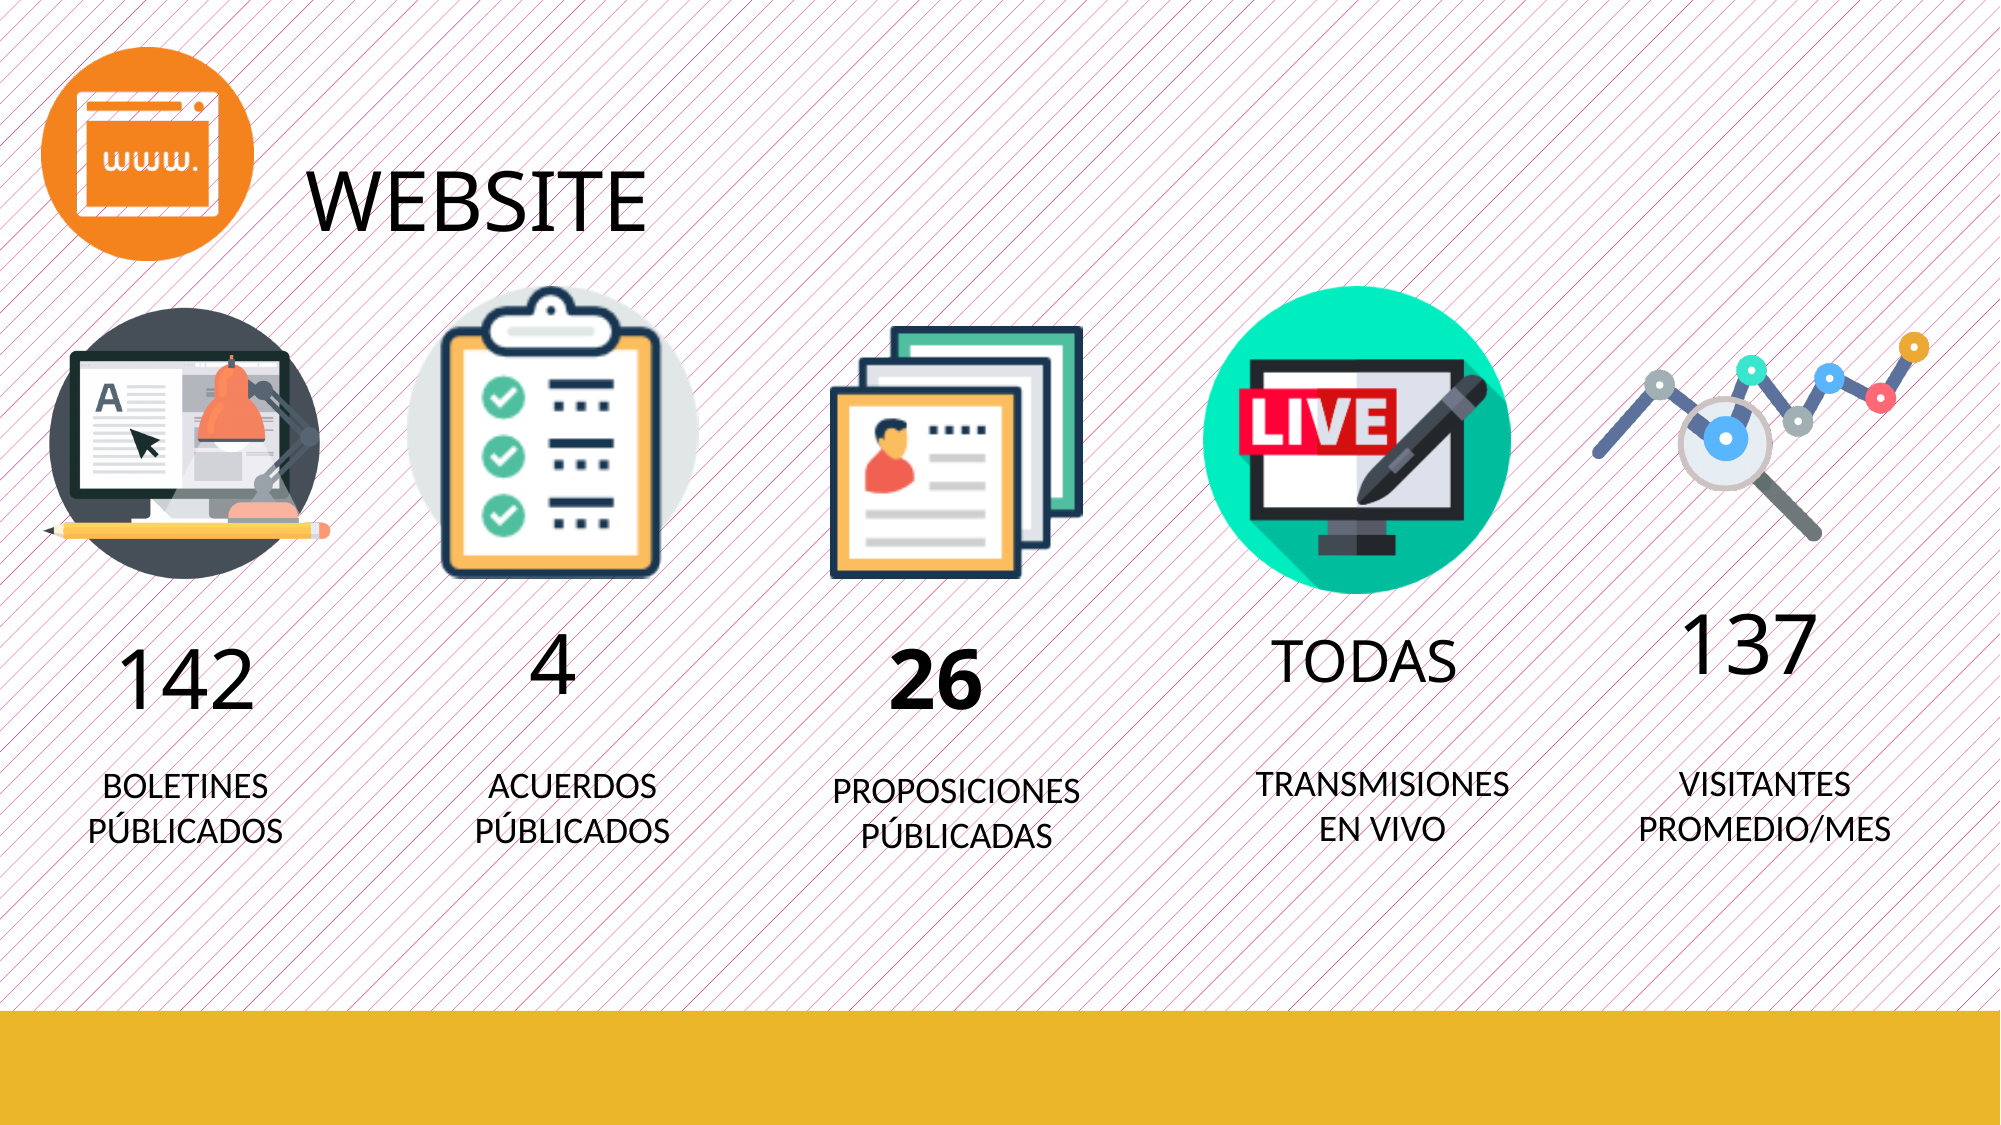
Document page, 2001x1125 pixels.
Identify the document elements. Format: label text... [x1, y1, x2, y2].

text_box 142 [59, 618, 312, 734]
text_box VISITANTES PROMEDIO/MES [1614, 751, 1916, 857]
text_box PROPOSICIONESPÚBLICADAS [809, 758, 1104, 864]
text_box 26 [809, 618, 1063, 734]
picture [1577, 326, 1943, 547]
text_box BOLETINES PÚBLICADOS [59, 753, 312, 859]
text_box [0, 1009, 2000, 1125]
picture [40, 47, 254, 261]
picture [1202, 286, 1511, 595]
picture [406, 286, 700, 579]
text_box TODAS [1203, 617, 1527, 702]
text_box 4 [426, 603, 680, 719]
text_box TRANSMISIONESEN VIVO [1238, 751, 1527, 857]
picture [830, 326, 1083, 579]
text_box 137 [1662, 583, 1916, 699]
text_box WEBSITE [291, 140, 744, 256]
text_box ACUERDOS PÚBLICADOS [446, 753, 699, 859]
picture [40, 306, 331, 580]
